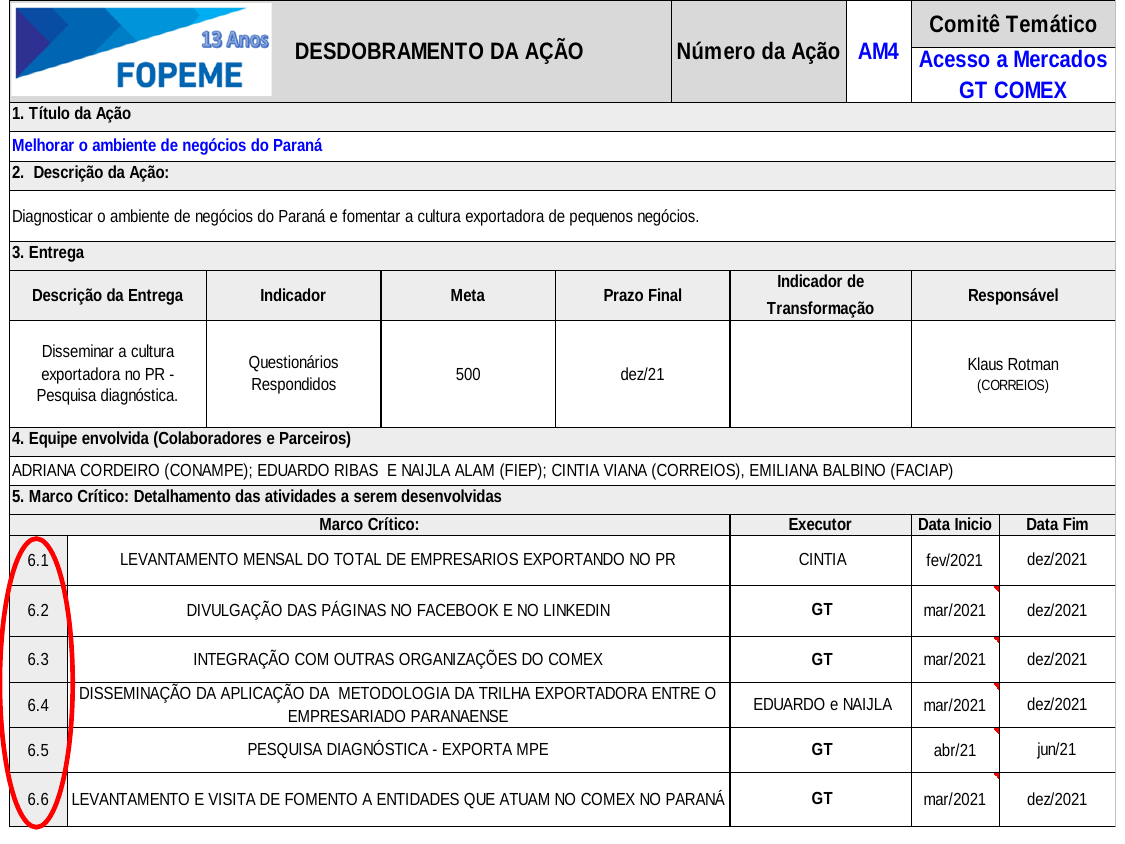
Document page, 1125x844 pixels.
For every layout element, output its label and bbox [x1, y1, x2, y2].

picture [9, 0, 1116, 828]
text_box [0, 583, 9, 783]
text_box [691, 746, 1125, 844]
